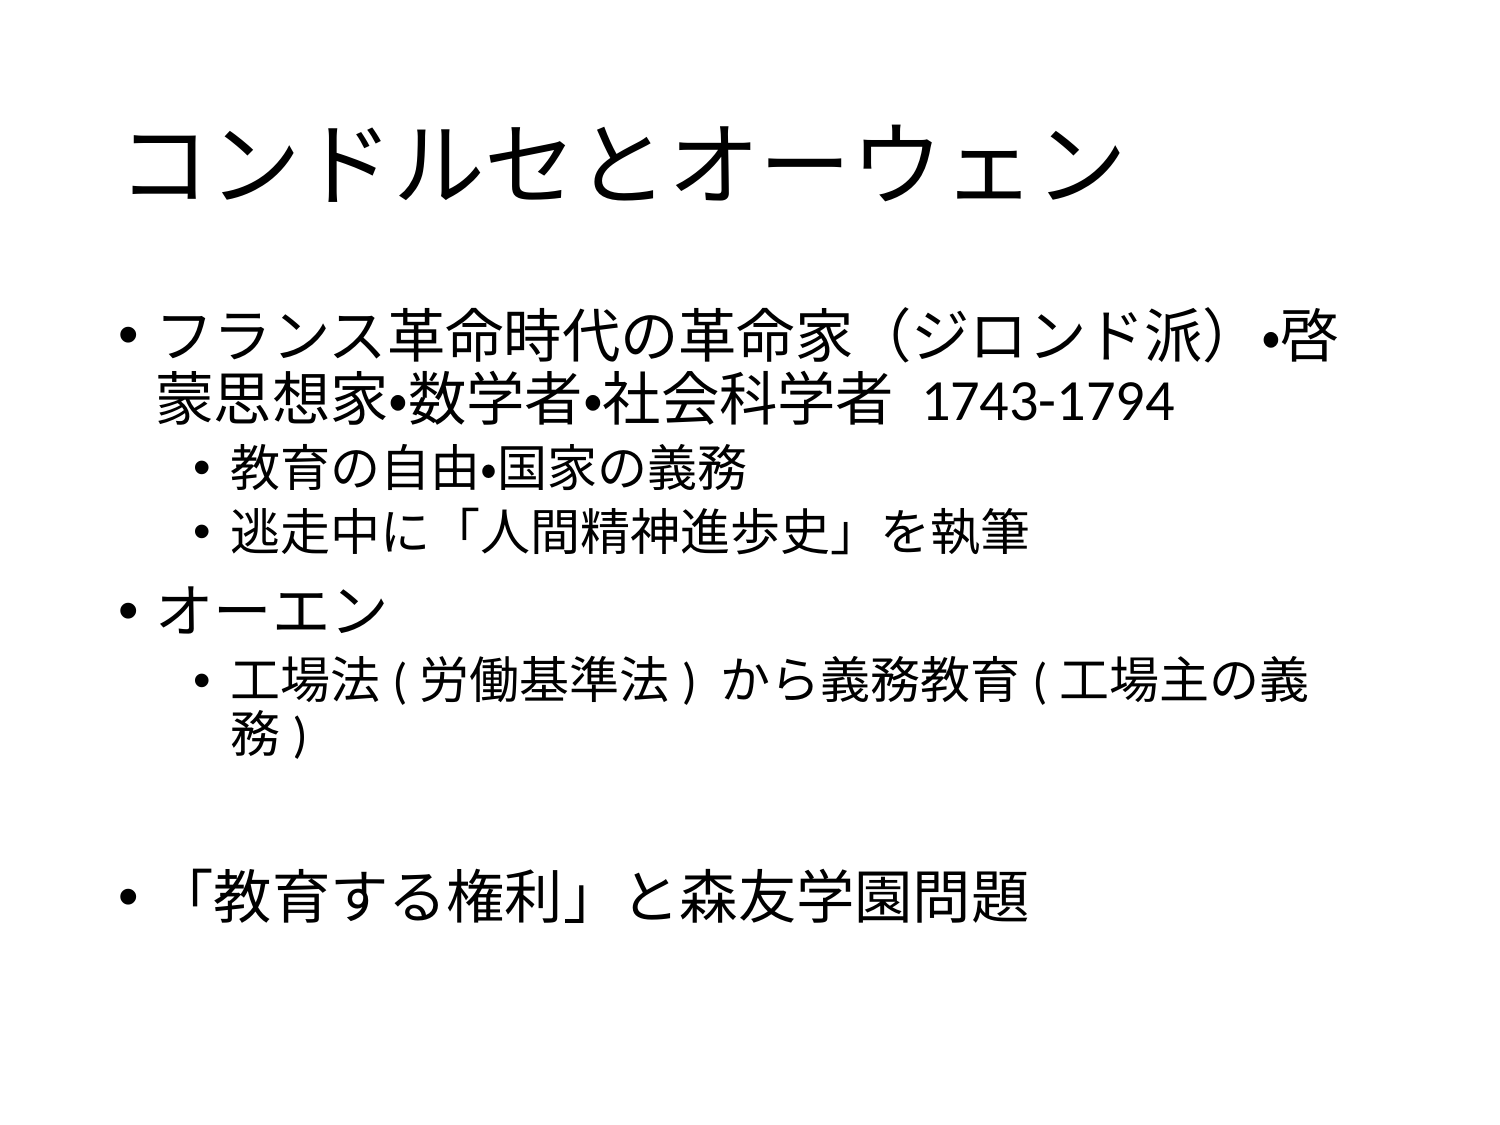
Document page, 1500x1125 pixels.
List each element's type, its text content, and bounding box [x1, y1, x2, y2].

list フランス革命時代の革命家（ジロンド派）・啓蒙思想家・数学者・社会科学者 1743-1794 教育の自由・国家の義務 逃走中に「人間精神進歩史」を執筆 オーエン 工場法(労働基準法) から義務教育(工場主の義務) 「教育する権利」と森友学園問題 [103, 299, 1397, 1014]
title コンドルセとオーウェン [103, 59, 1397, 278]
